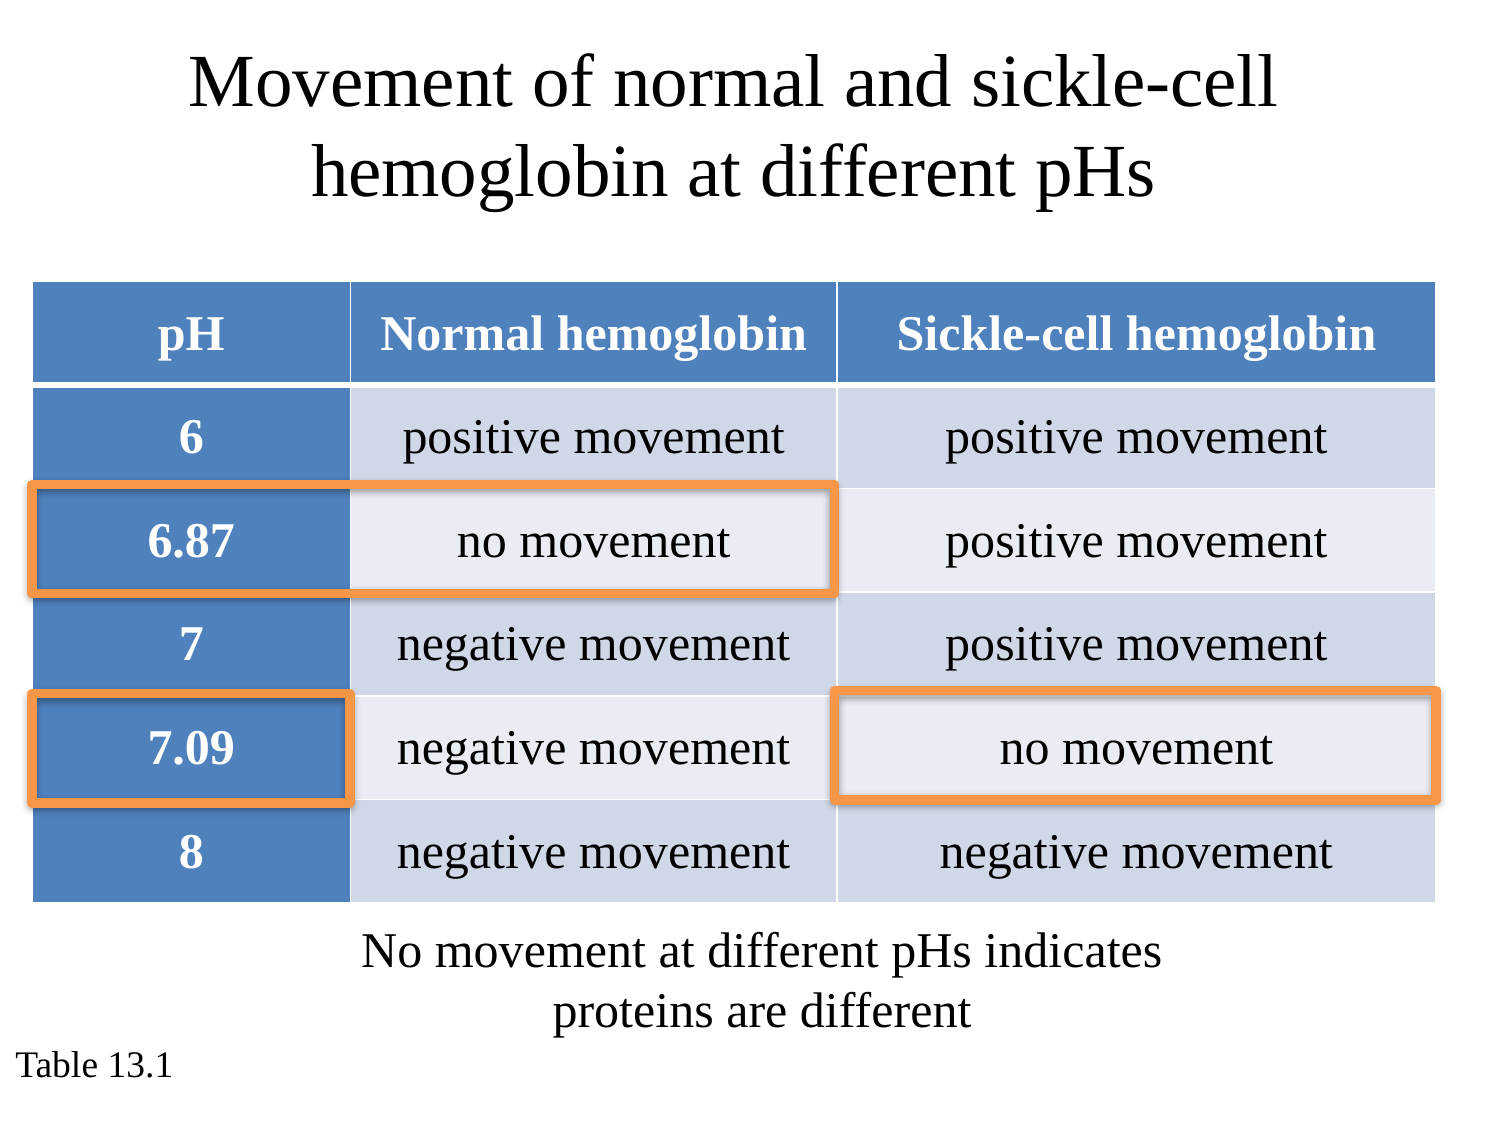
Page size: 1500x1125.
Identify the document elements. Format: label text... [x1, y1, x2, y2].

table_cell positive movement [838, 489, 1435, 591]
table_cell 6 [33, 388, 350, 482]
table_cell positive movement [838, 593, 1435, 689]
table_cell negative movement [838, 809, 1435, 902]
text_box [834, 690, 1437, 801]
table_cell 7 [33, 602, 350, 693]
text_box Table 13.1 [0, 1032, 189, 1092]
table_cell negative movement [351, 800, 836, 902]
text_box Movement of normal and sickle-cell hemoglobin at different pHs [31, 24, 1436, 220]
text_box No movement at different pHs indicates proteins are different [293, 910, 1231, 1046]
table_header Sickle-cell hemoglobin [838, 282, 1435, 382]
table_cell 8 [33, 812, 350, 902]
text_box [31, 484, 835, 594]
table_header pH [33, 282, 350, 382]
table_cell positive movement [351, 388, 836, 484]
table_cell positive movement [838, 388, 1435, 488]
table_header Normal hemoglobin [351, 282, 836, 382]
table_cell negative movement [354, 697, 829, 799]
text_box [31, 693, 351, 804]
table_cell negative movement [351, 600, 836, 695]
